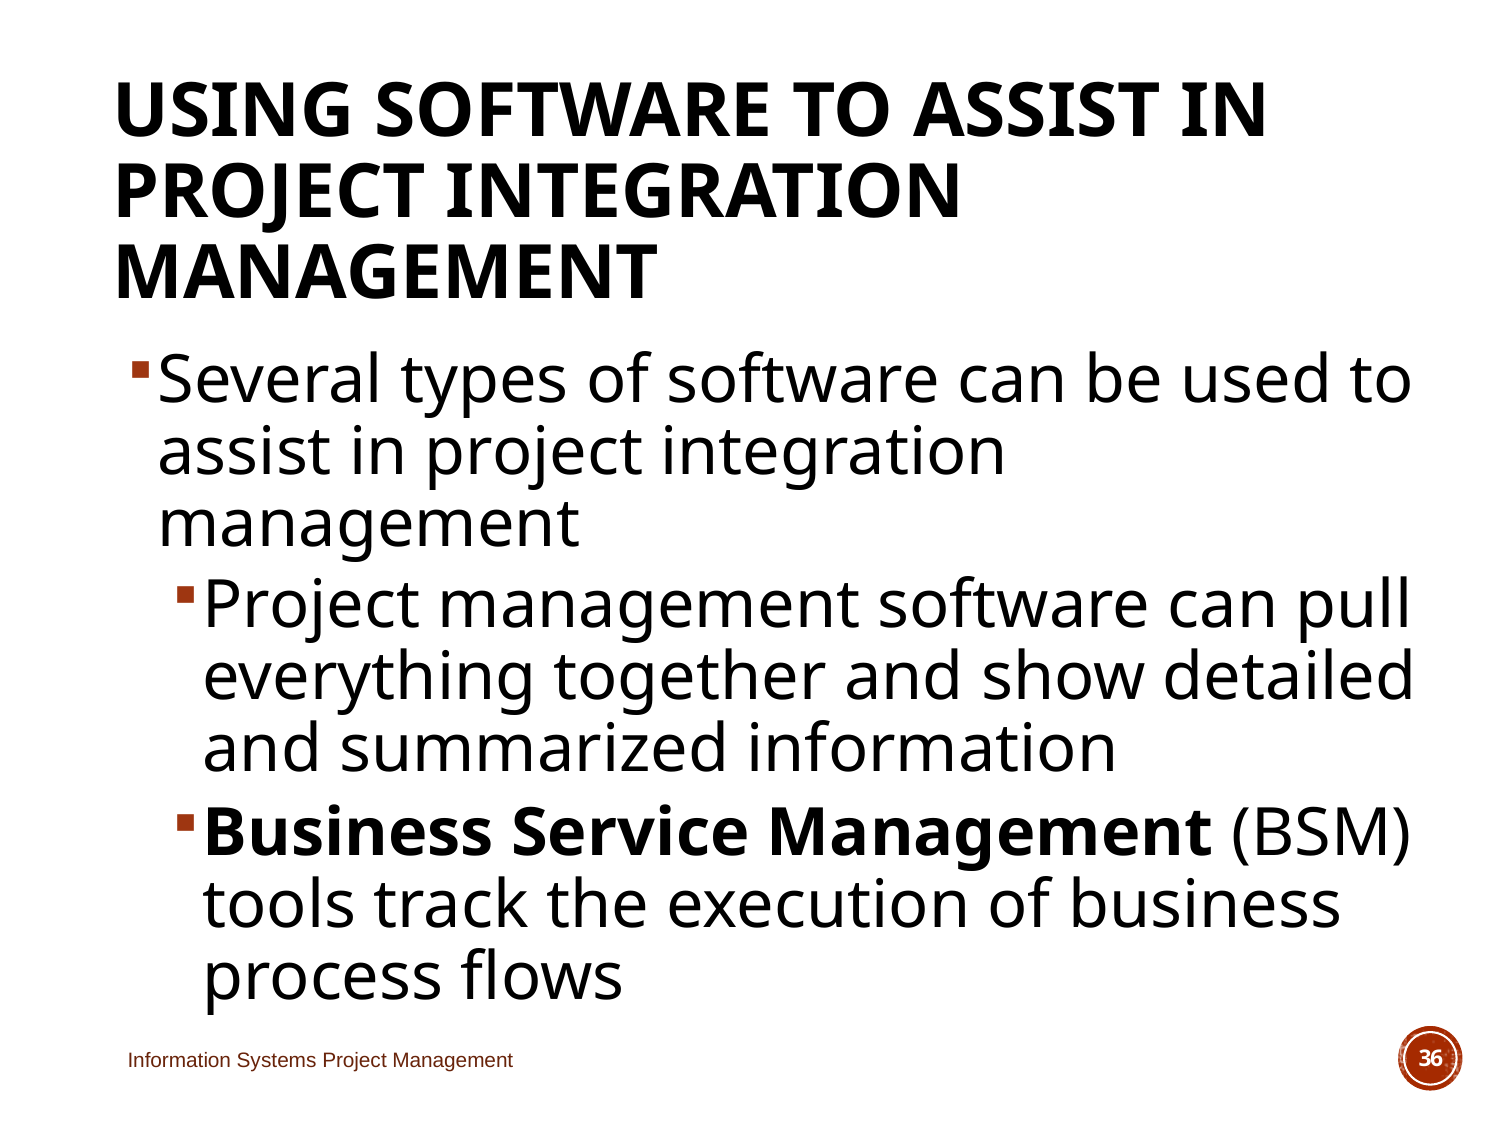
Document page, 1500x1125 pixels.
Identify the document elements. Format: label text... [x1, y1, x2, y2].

title Using Software to Assist in Project Integration Management [97, 87, 1450, 300]
footer Information Systems Project Management [112, 1028, 891, 1089]
slide_number 36 [1391, 1028, 1471, 1089]
list Several types of software can be used to assist in project integration management Project management software can pull everything together and show detailed and summarized information Business Service Management (BSM) tools track the execution of business process flows [112, 337, 1450, 1088]
